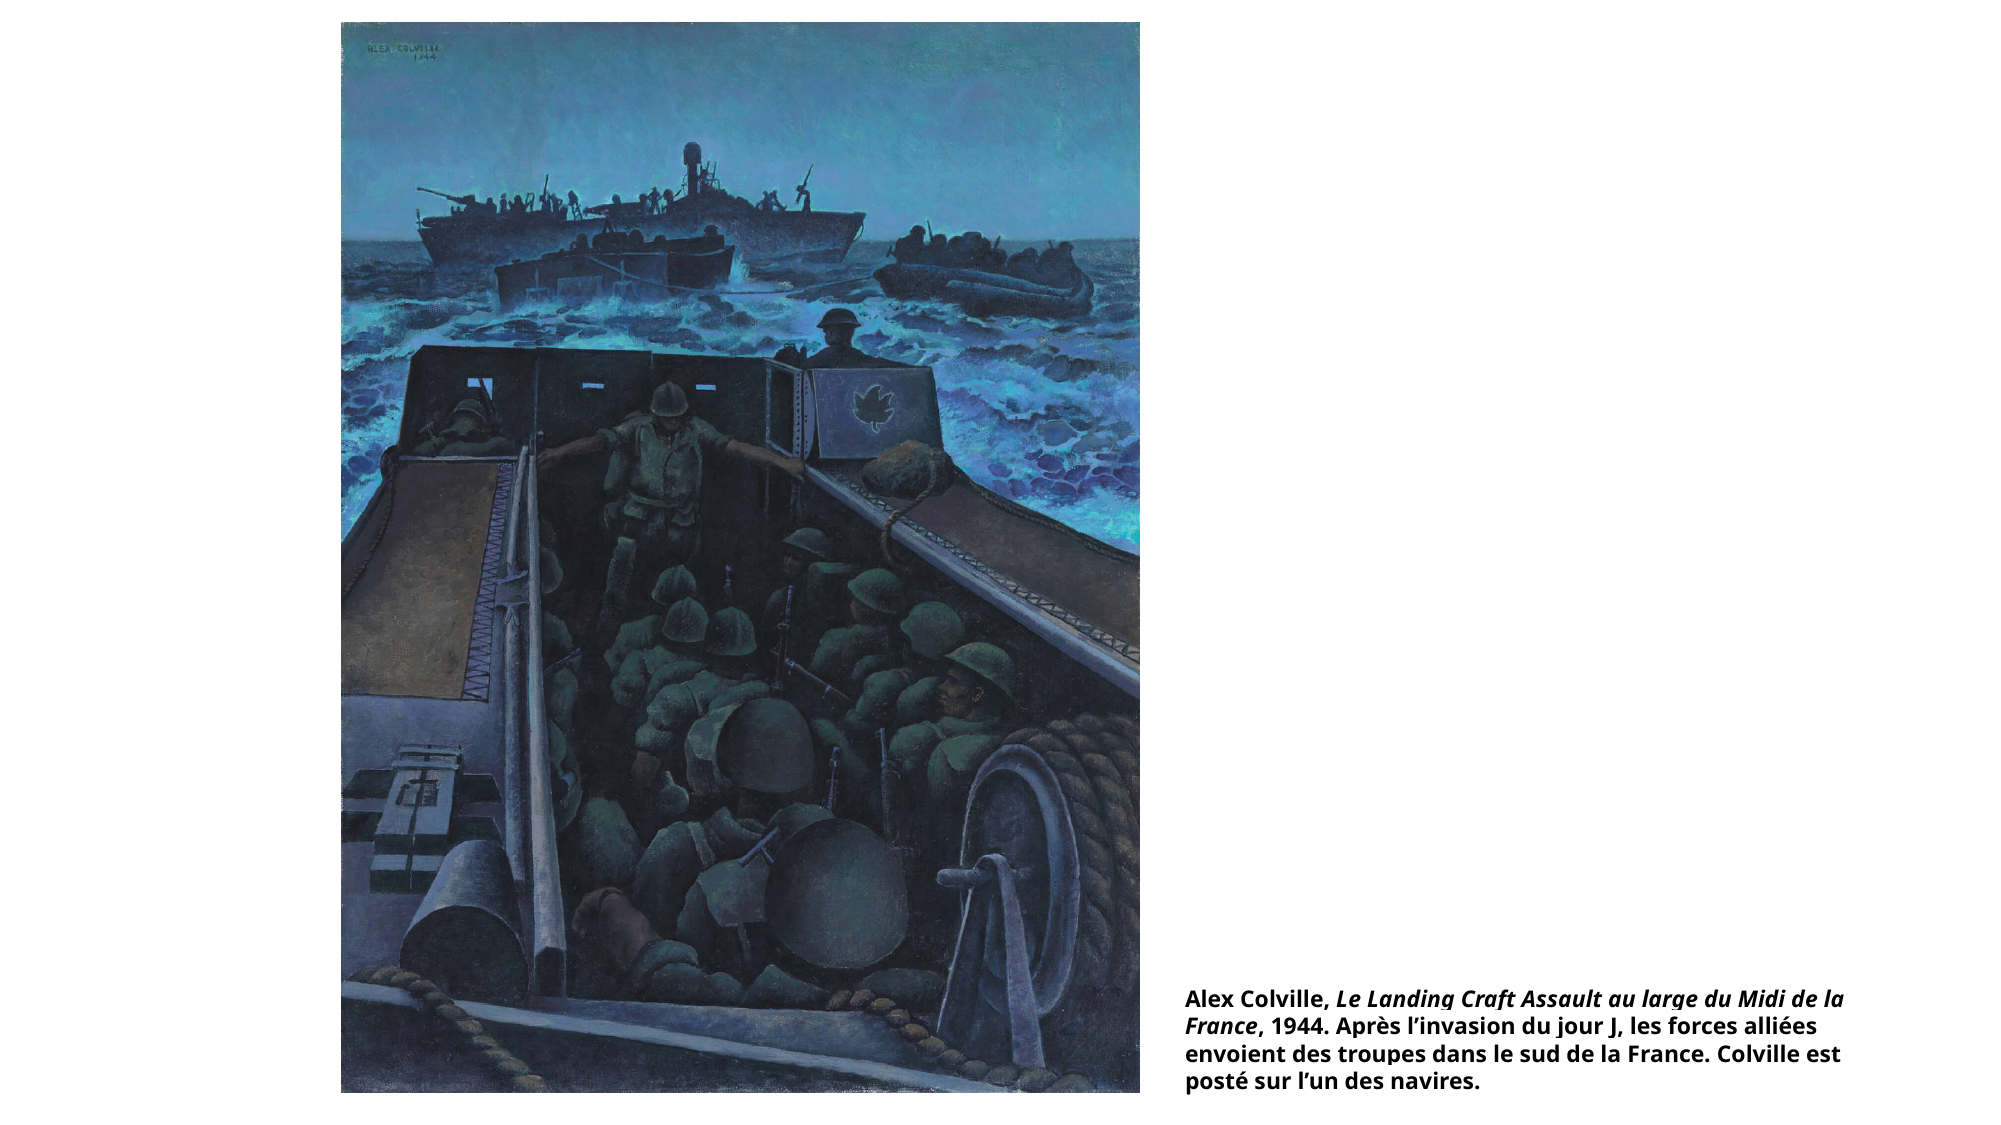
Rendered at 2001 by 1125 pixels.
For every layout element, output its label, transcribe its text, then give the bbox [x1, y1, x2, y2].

text_box Alex Colville, Le Landing Craft Assault au large du Midi de la France, 1944. Après l’invasion du jour J, les forces alliées envoient des troupes dans le sud de la France. Colville est posté sur l’un des navires. [1165, 964, 1873, 1109]
picture [341, 22, 1140, 1093]
